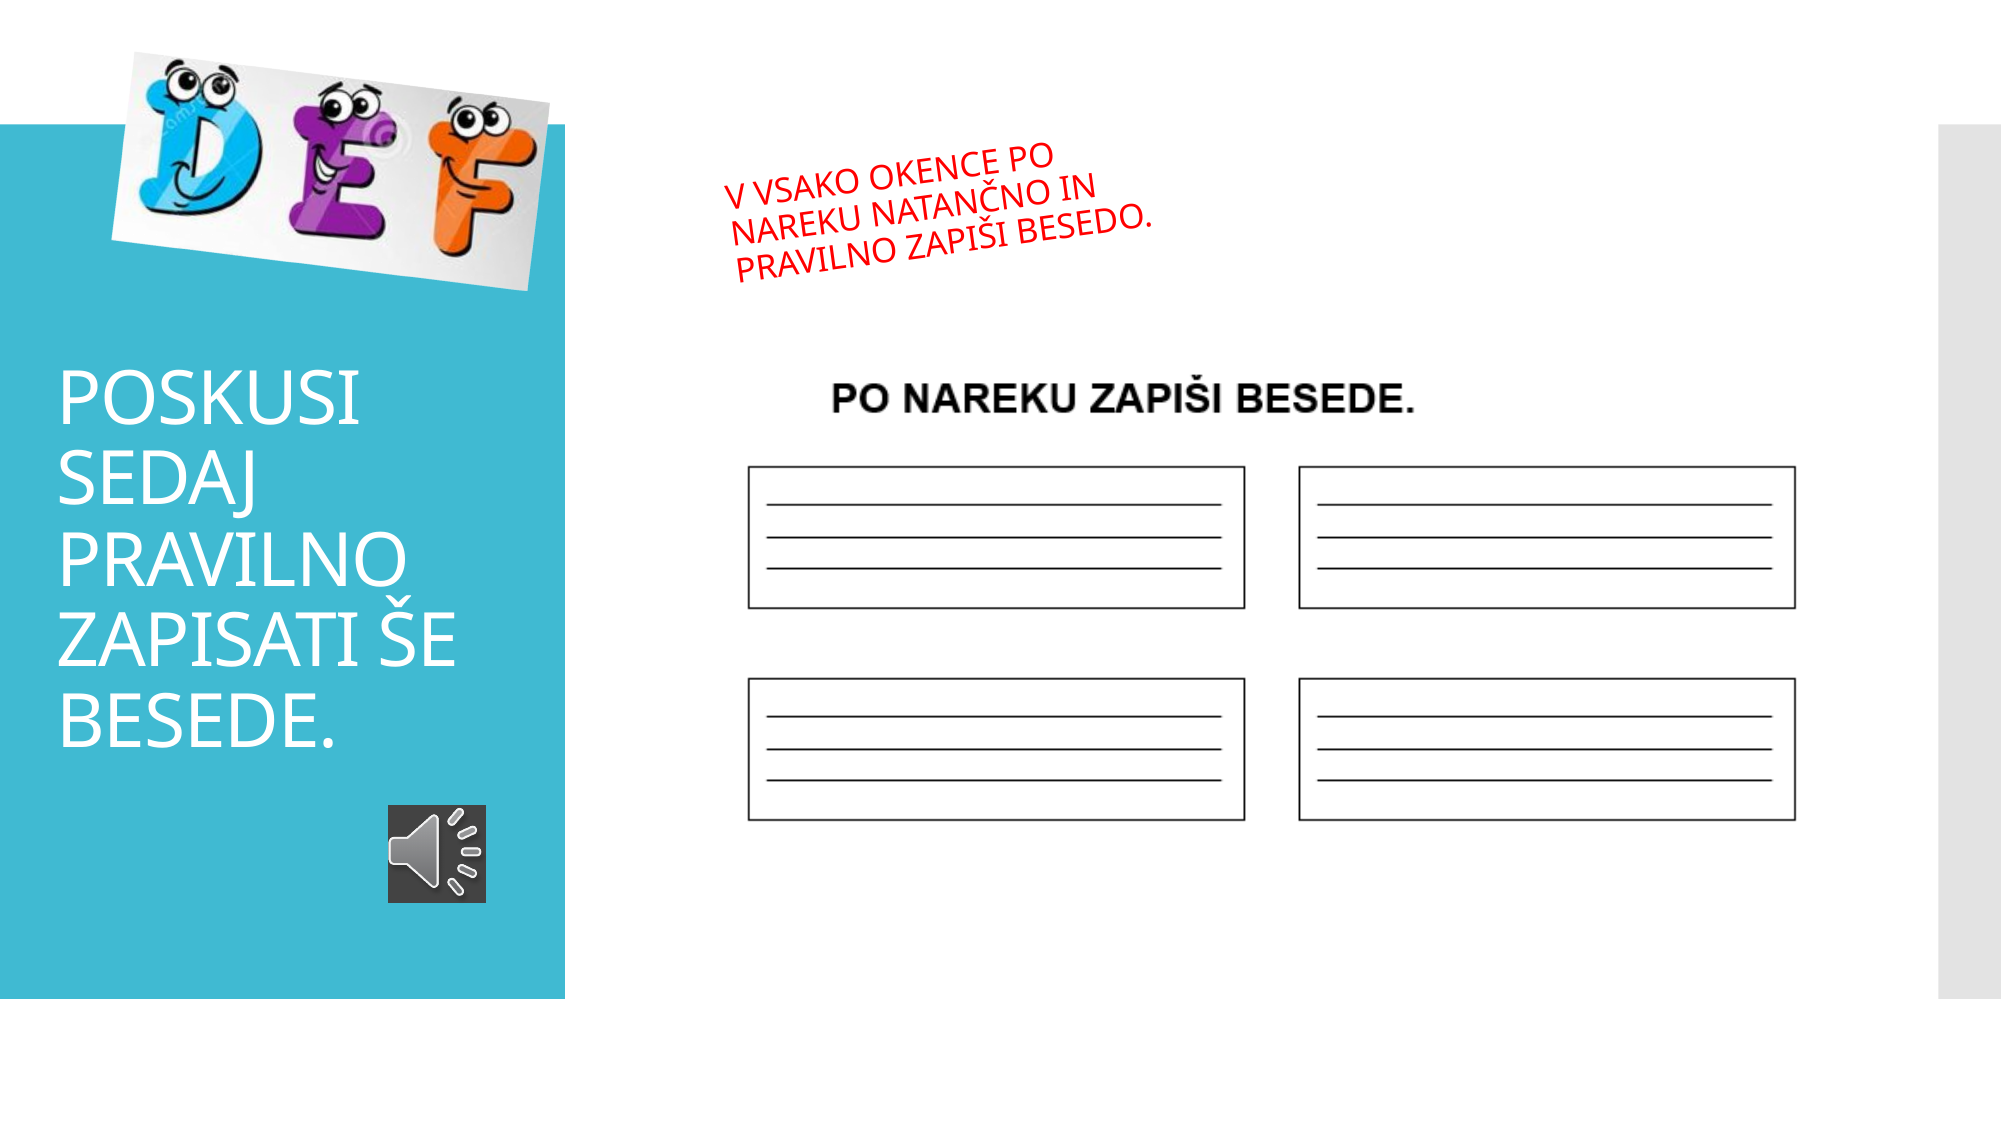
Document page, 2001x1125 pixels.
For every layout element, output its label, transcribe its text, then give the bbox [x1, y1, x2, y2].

text_box V VSAKO OKENCE PO NAREKU NATANČNO IN PRAVILNO ZAPIŠI BESEDO. [707, 111, 1197, 325]
picture [112, 52, 549, 290]
picture [663, 339, 1884, 866]
picture [387, 804, 488, 905]
title POSKUSI SEDAJ PRAVILNO ZAPISATI ŠE BESEDE. [41, 184, 525, 940]
